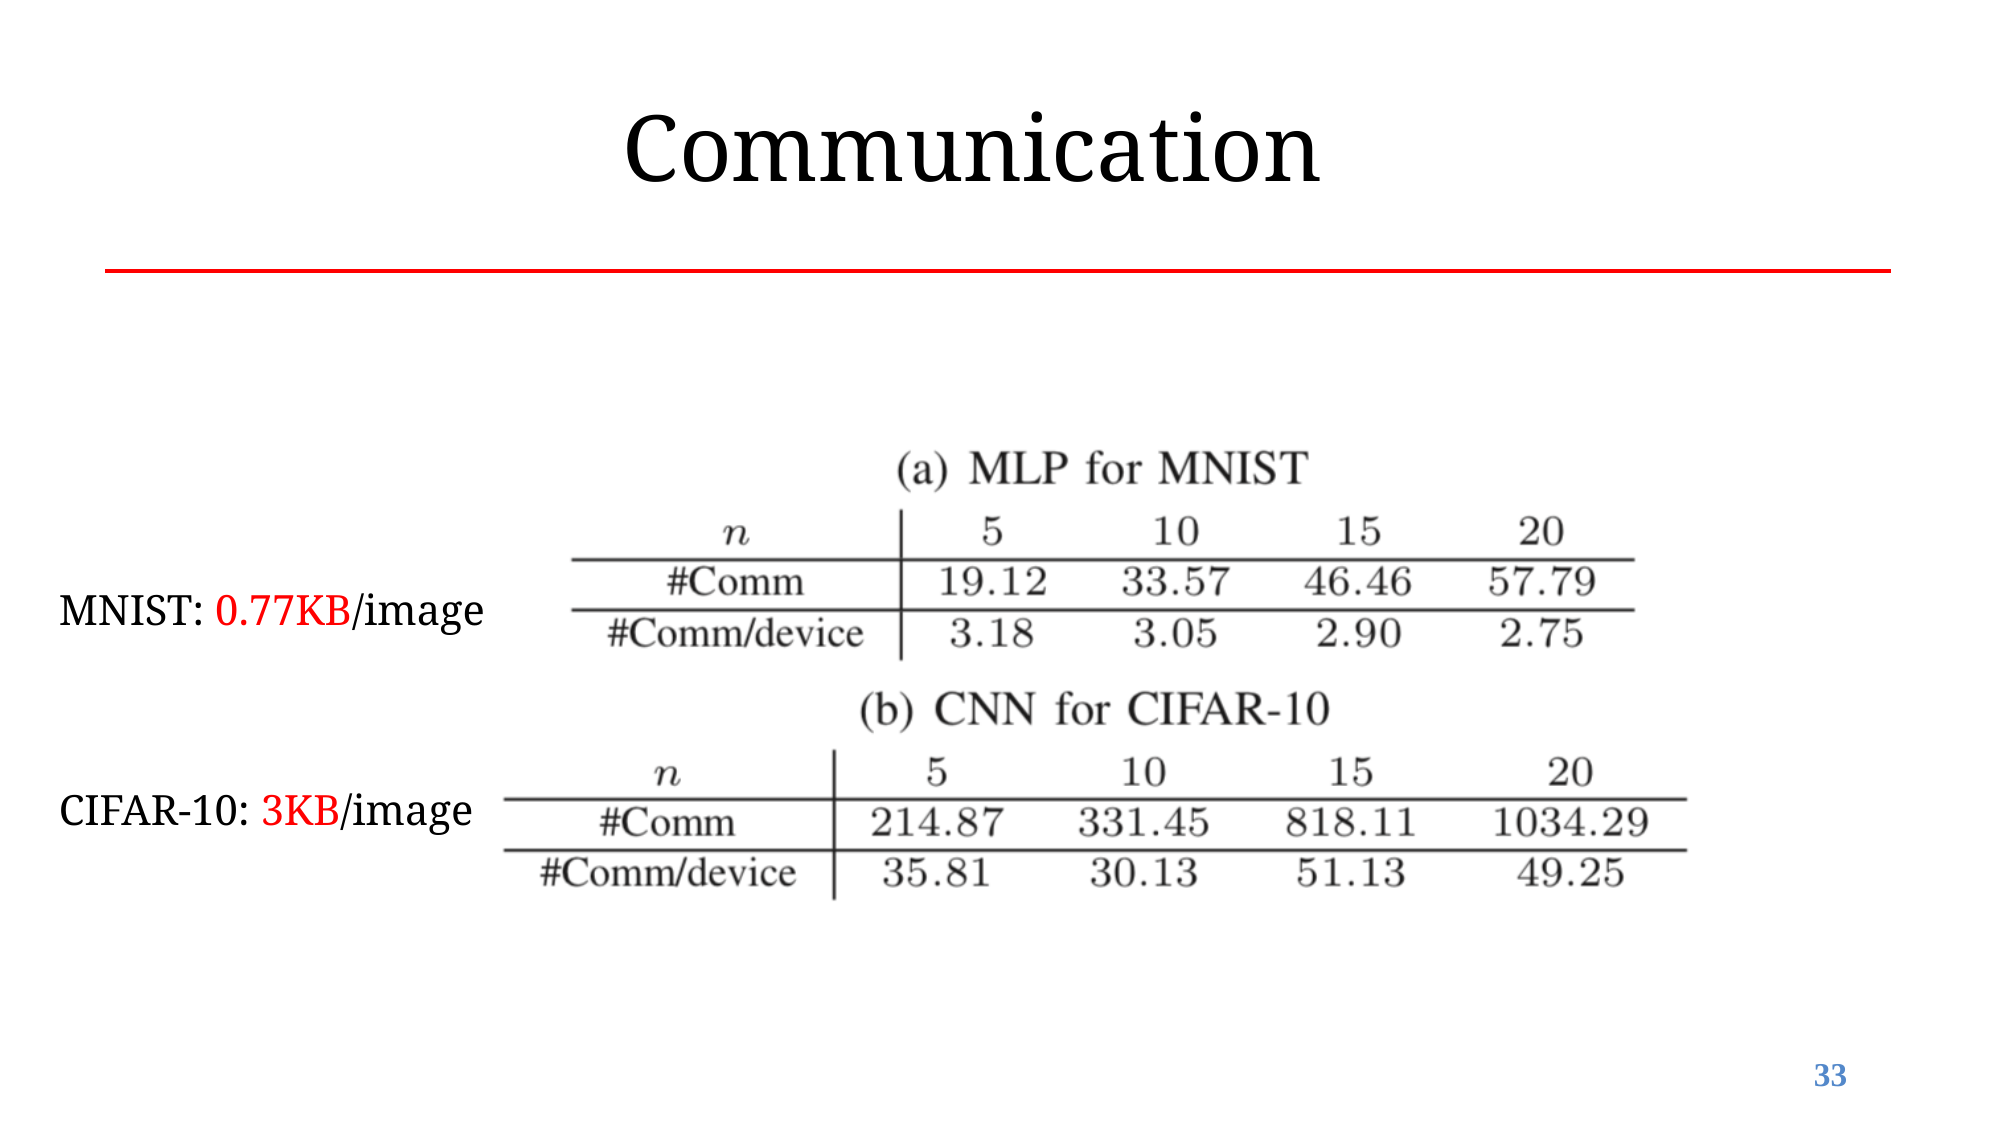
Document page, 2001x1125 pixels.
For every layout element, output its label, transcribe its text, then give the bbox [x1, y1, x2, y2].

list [435, 442, 1789, 913]
title Communication [300, 56, 1646, 246]
slide_number 32 [1412, 1042, 1863, 1103]
text_box MNIST: 0.77KB/image CIFAR-10: 3KB/image [43, 576, 435, 842]
